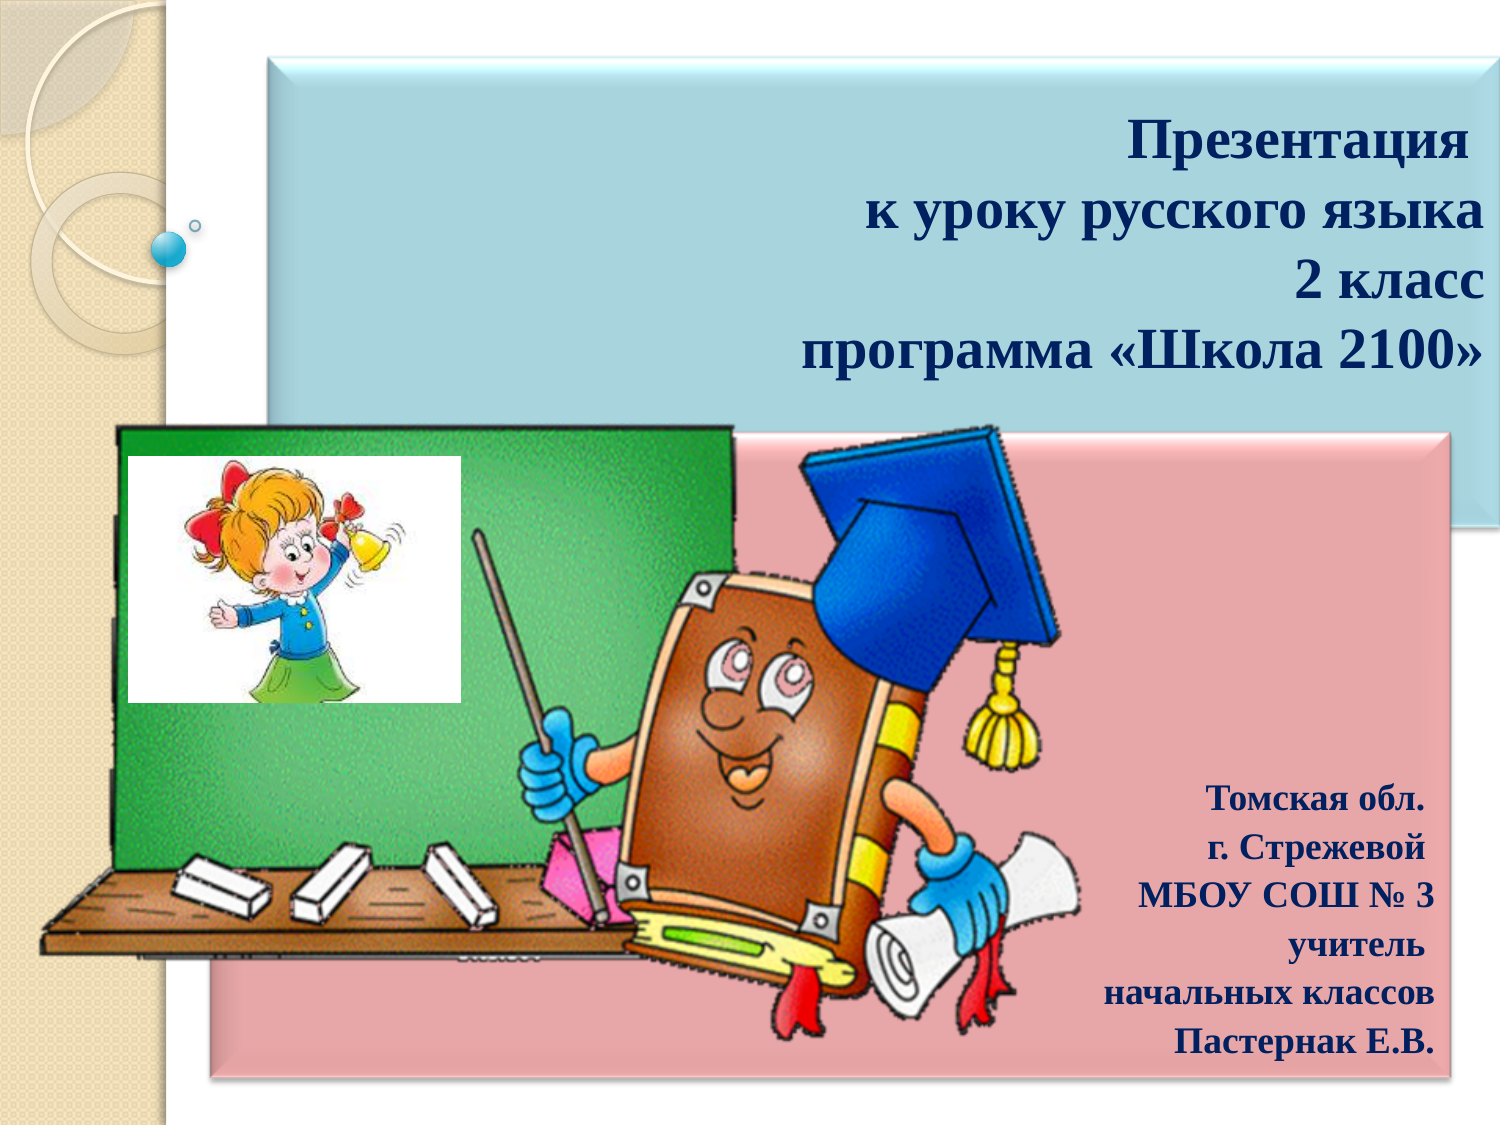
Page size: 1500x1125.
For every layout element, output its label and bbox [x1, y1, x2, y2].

text_box [200, 427, 1478, 1093]
text_box [259, 52, 1500, 542]
picture [28, 363, 1091, 1044]
